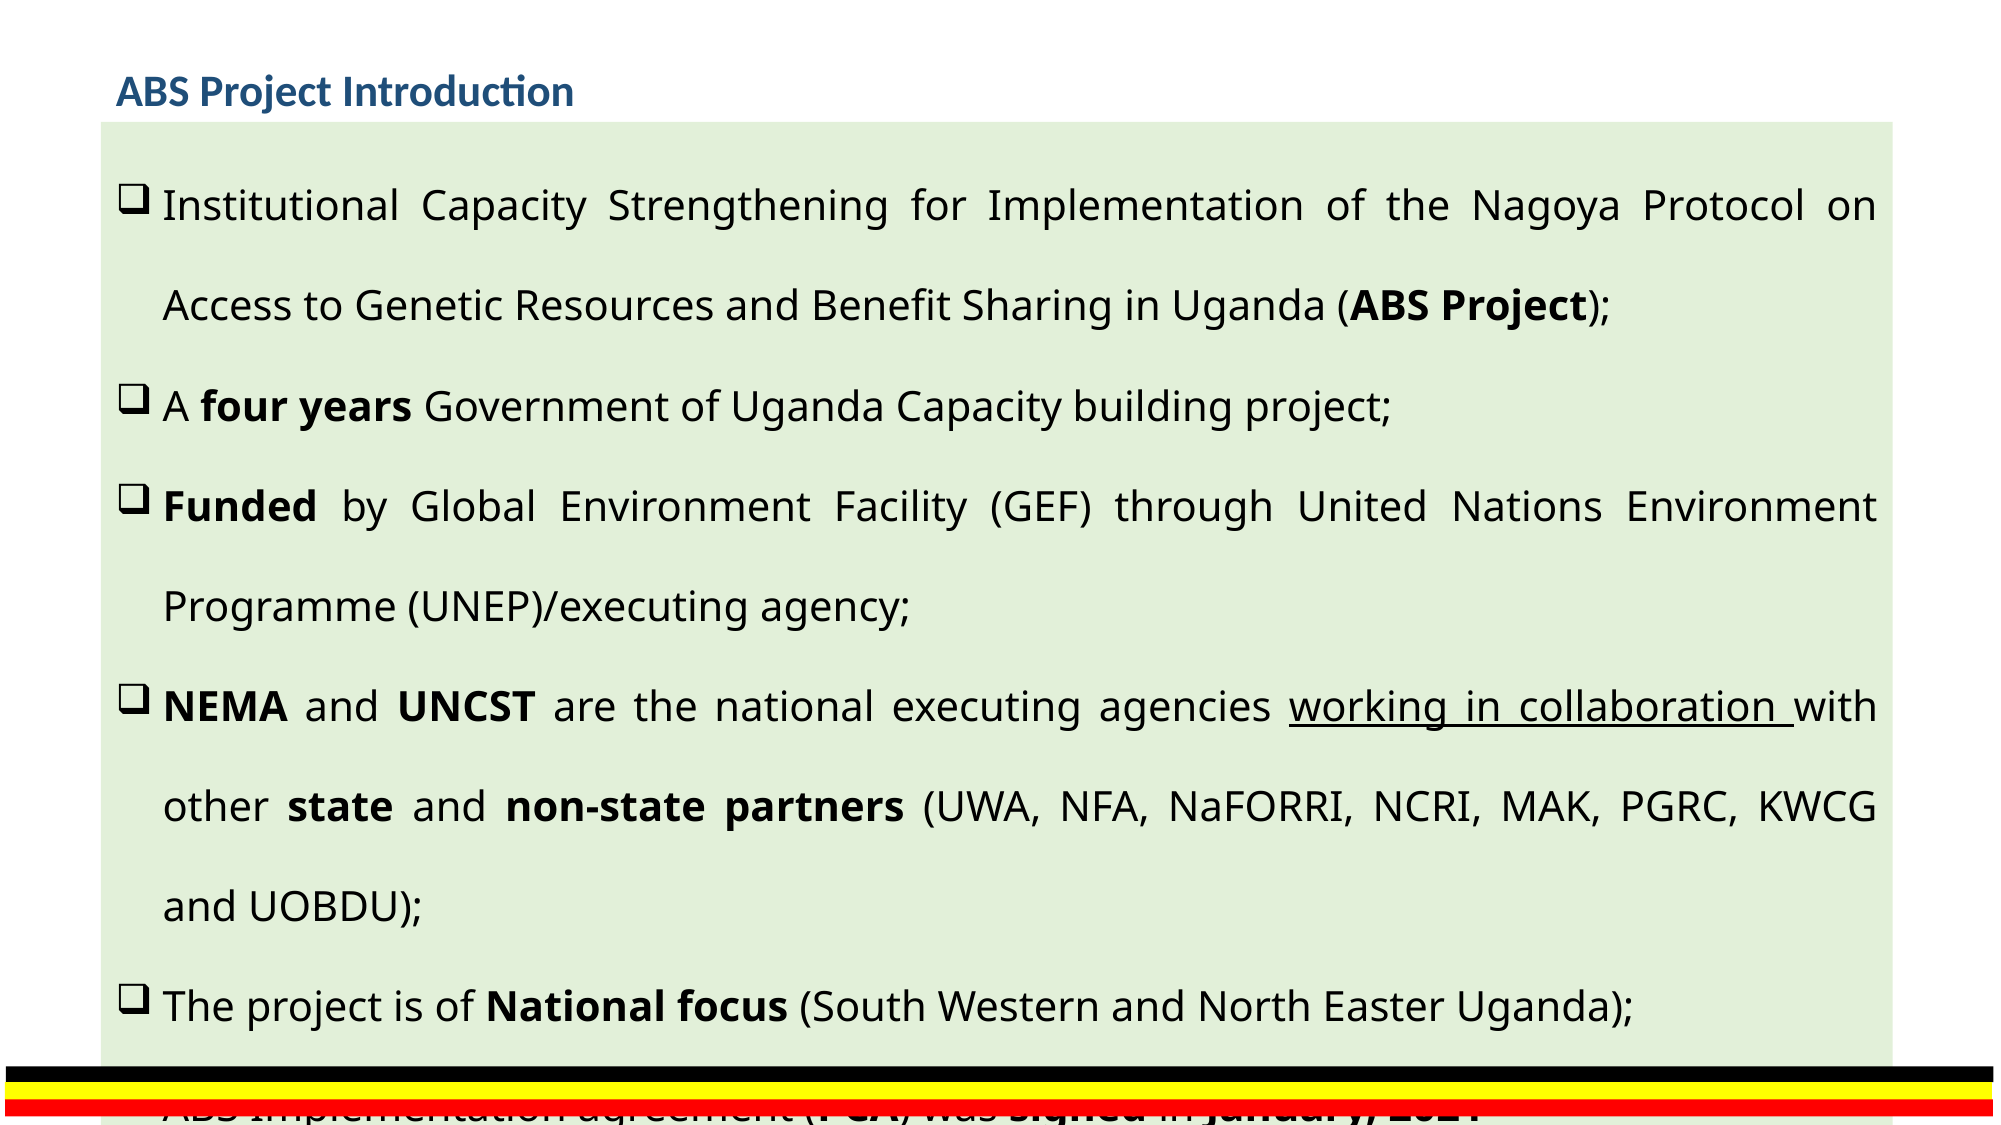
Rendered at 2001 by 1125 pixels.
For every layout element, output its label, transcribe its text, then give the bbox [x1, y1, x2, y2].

text_box Institutional Capacity Strengthening for Implementation of the Nagoya Protocol on Access to Genetic Resources and Benefit Sharing in Uganda (ABS Project); A four years Government of Uganda Capacity building project; Funded by Global Environment Facility (GEF) through United Nations Environment Programme (UNEP)/executing agency; NEMA and UNCST are the national executing agencies working in collaboration with other state and non-state partners (UWA, NFA, NaFORRI, NCRI, MAK, PGRC, KWCG and UOBDU); The project is of National focus (South Western and North Easter Uganda); ABS Implementation agreement (PCA) was signed in January, 2021 [100, 1117, 1893, 1125]
title ABS Project Introduction [100, 59, 1863, 121]
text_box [4, 1066, 1994, 1117]
text_box Institutional Capacity Strengthening for Implementation of the Nagoya Protocol on Access to Genetic Resources and Benefit Sharing in Uganda (ABS Project); A four years Government of Uganda Capacity building project; Funded by Global Environment Facility (GEF) through United Nations Environment Programme (UNEP)/executing agency; NEMA and UNCST are the national executing agencies working in collaboration with other state and non-state partners (UWA, NFA, NaFORRI, NCRI, MAK, PGRC, KWCG and UOBDU); The project is of National focus (South Western and North Easter Uganda); ABS Implementation agreement (PCA) was signed in January, 2021 [100, 121, 1893, 1066]
